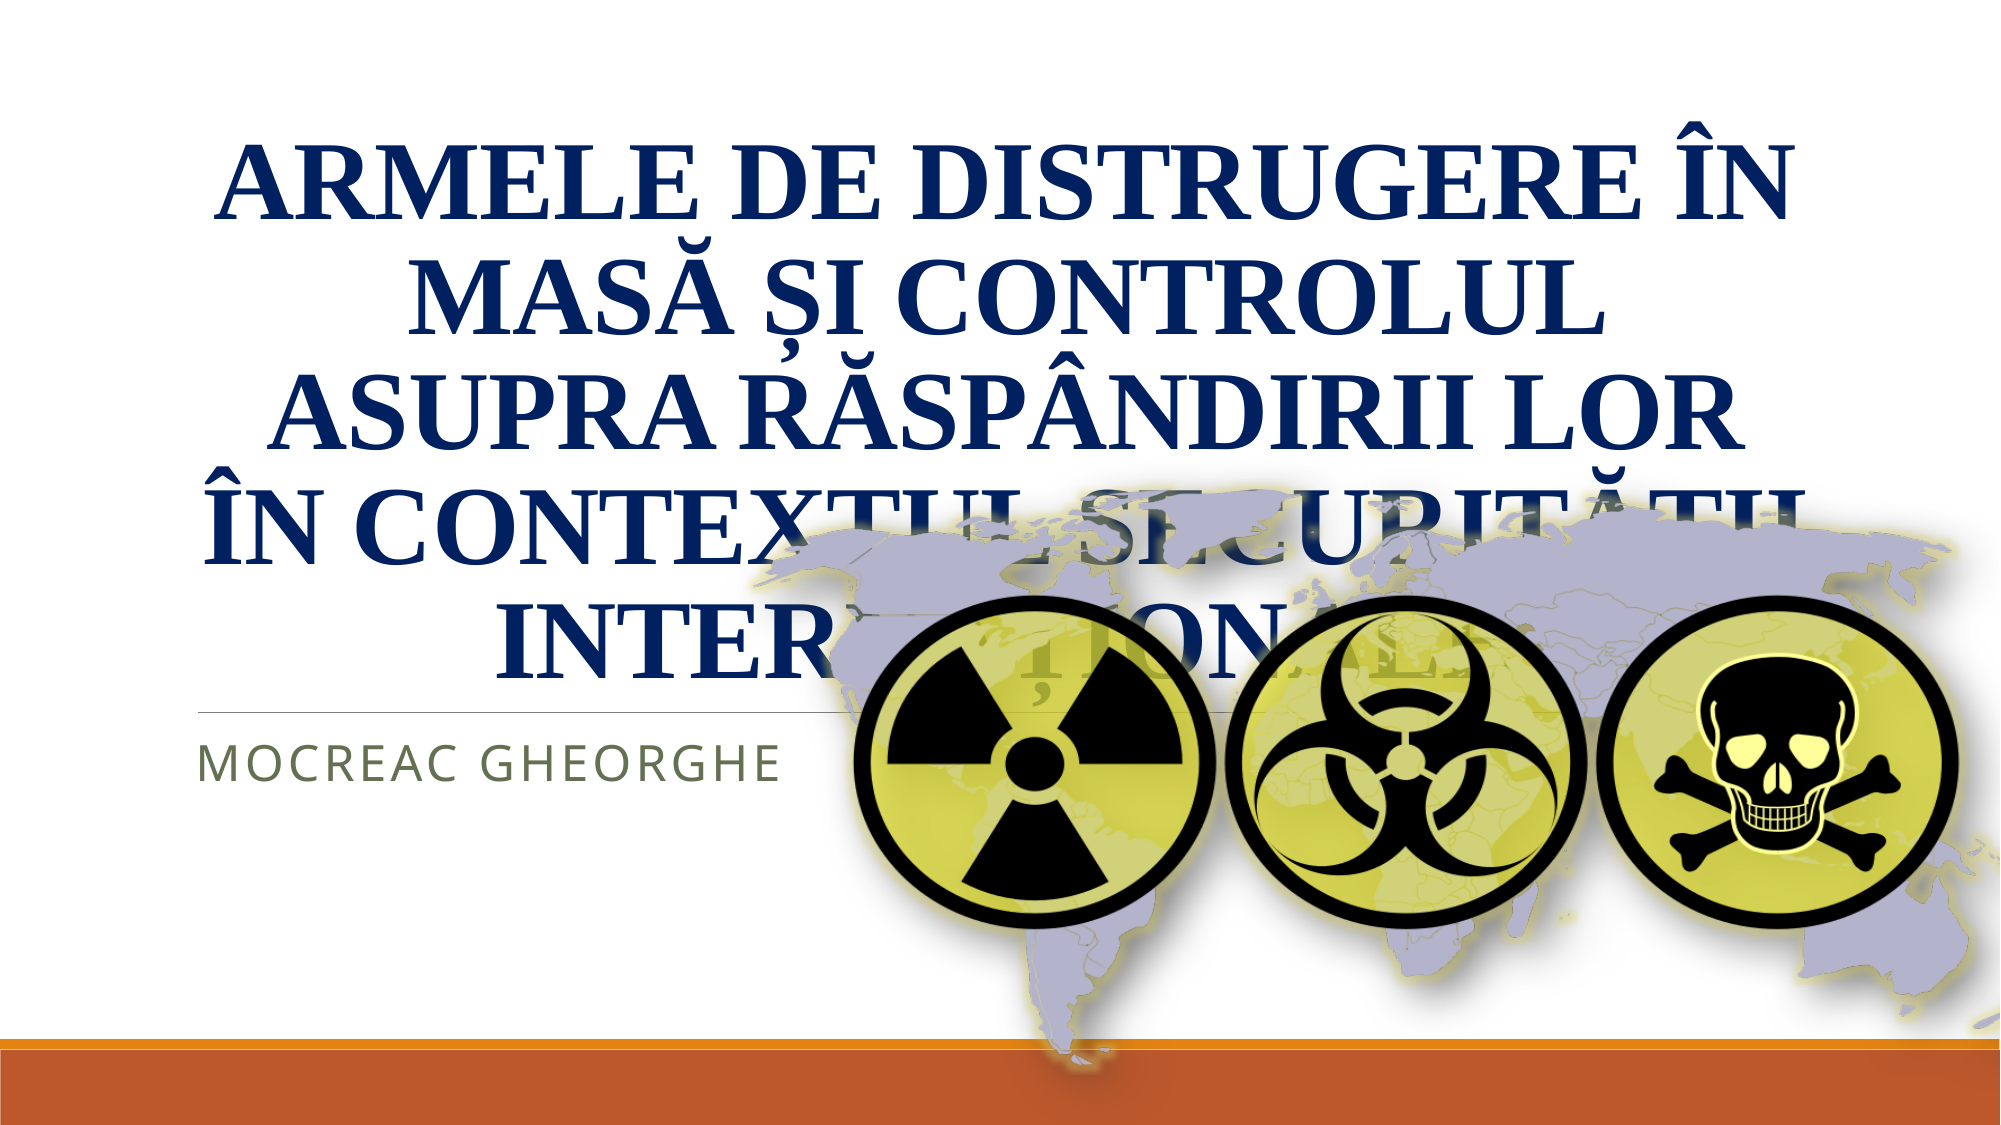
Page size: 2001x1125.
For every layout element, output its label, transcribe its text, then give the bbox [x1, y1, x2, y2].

title ARMELE DE DISTRUGERE ÎN MASĂ ȘI CONTROLUL ASUPRA RĂSPÂNDIRII LOR ÎN CONTEXTUL SECURITĂȚII INTERNAȚIONALE [180, 124, 1830, 710]
picture [719, 488, 2000, 1065]
subtitle Mocreac Gheorghe [180, 730, 700, 919]
